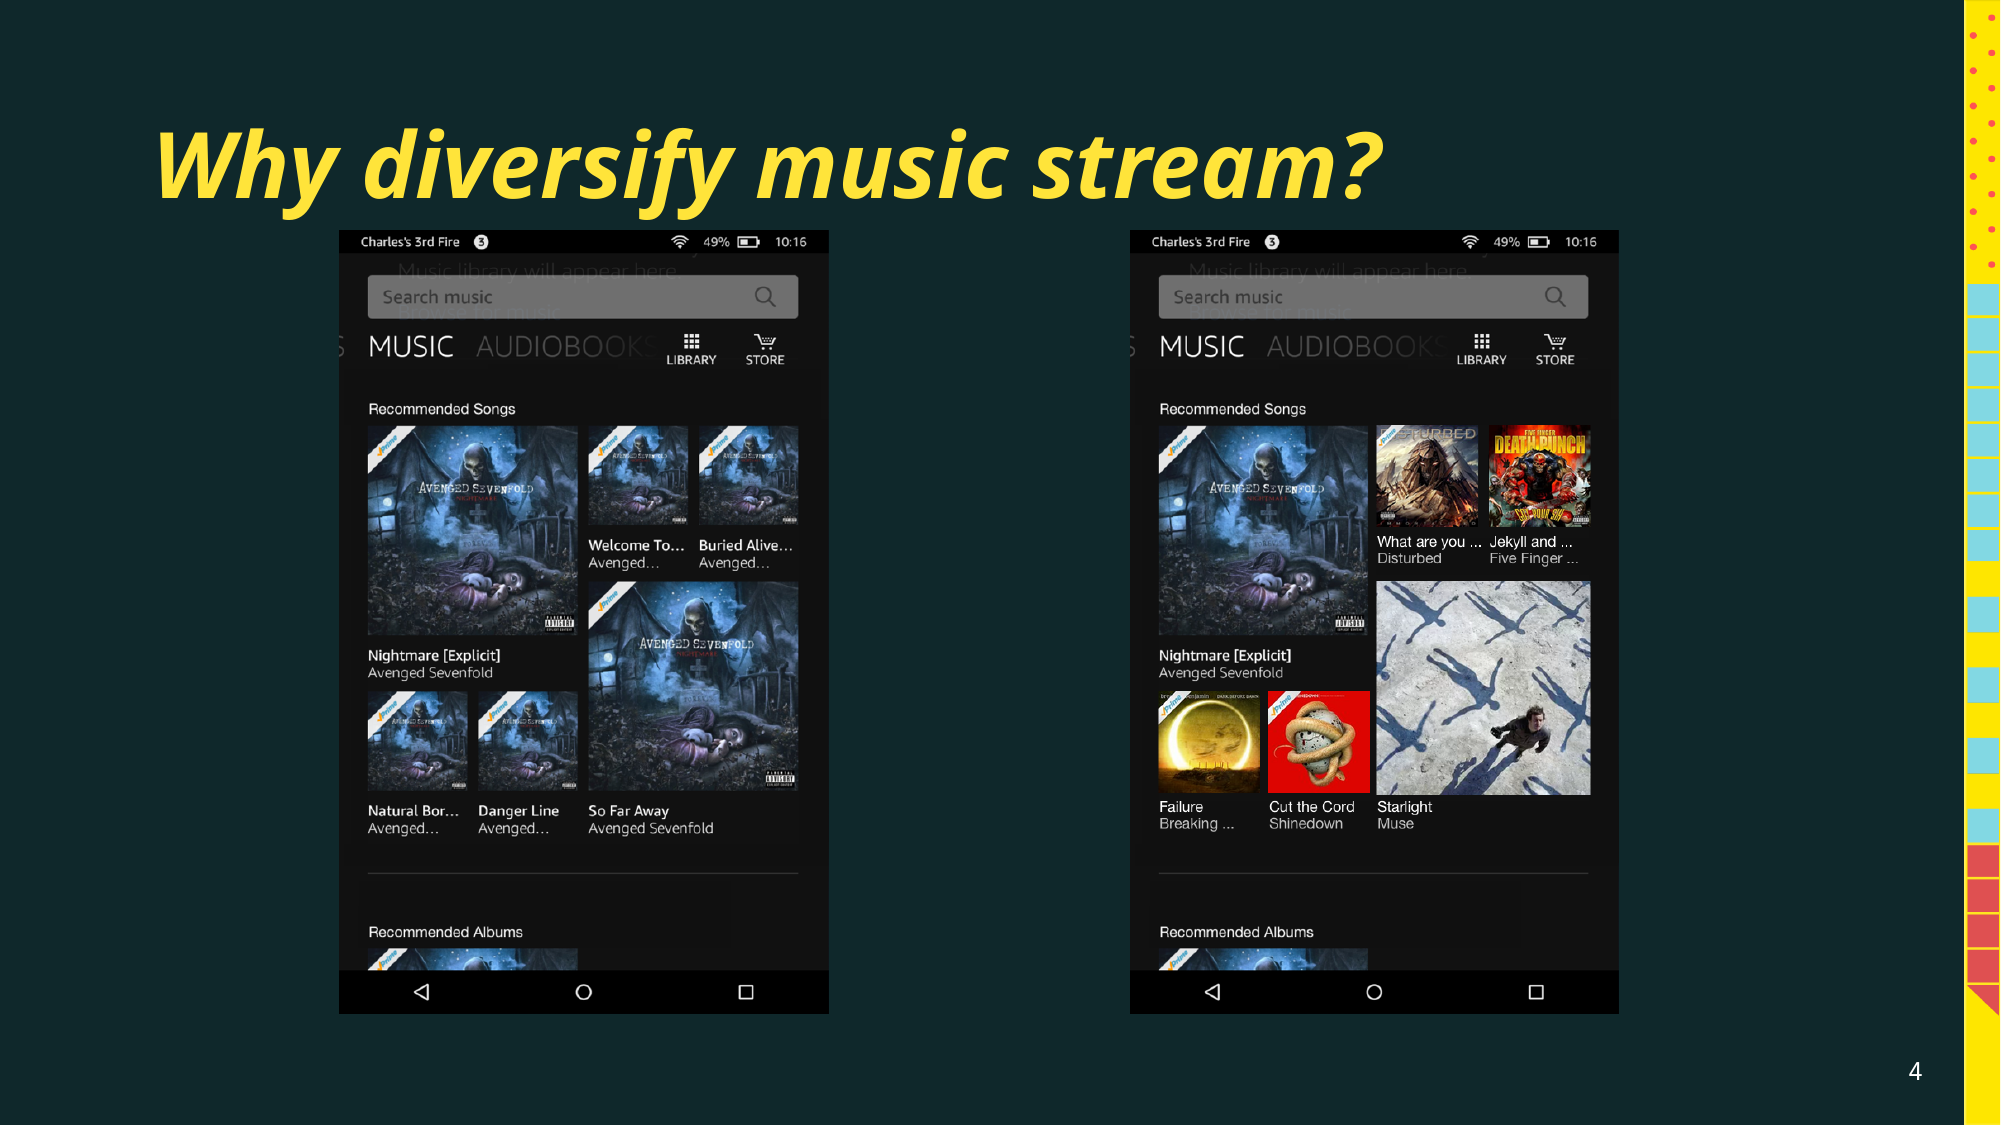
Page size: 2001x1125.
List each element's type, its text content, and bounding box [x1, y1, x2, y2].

title Why diversify music stream? [137, 59, 1863, 278]
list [339, 230, 829, 1014]
slide_number 4 [1488, 1042, 1939, 1103]
picture [1964, 0, 2001, 1125]
picture [1129, 230, 1619, 1014]
